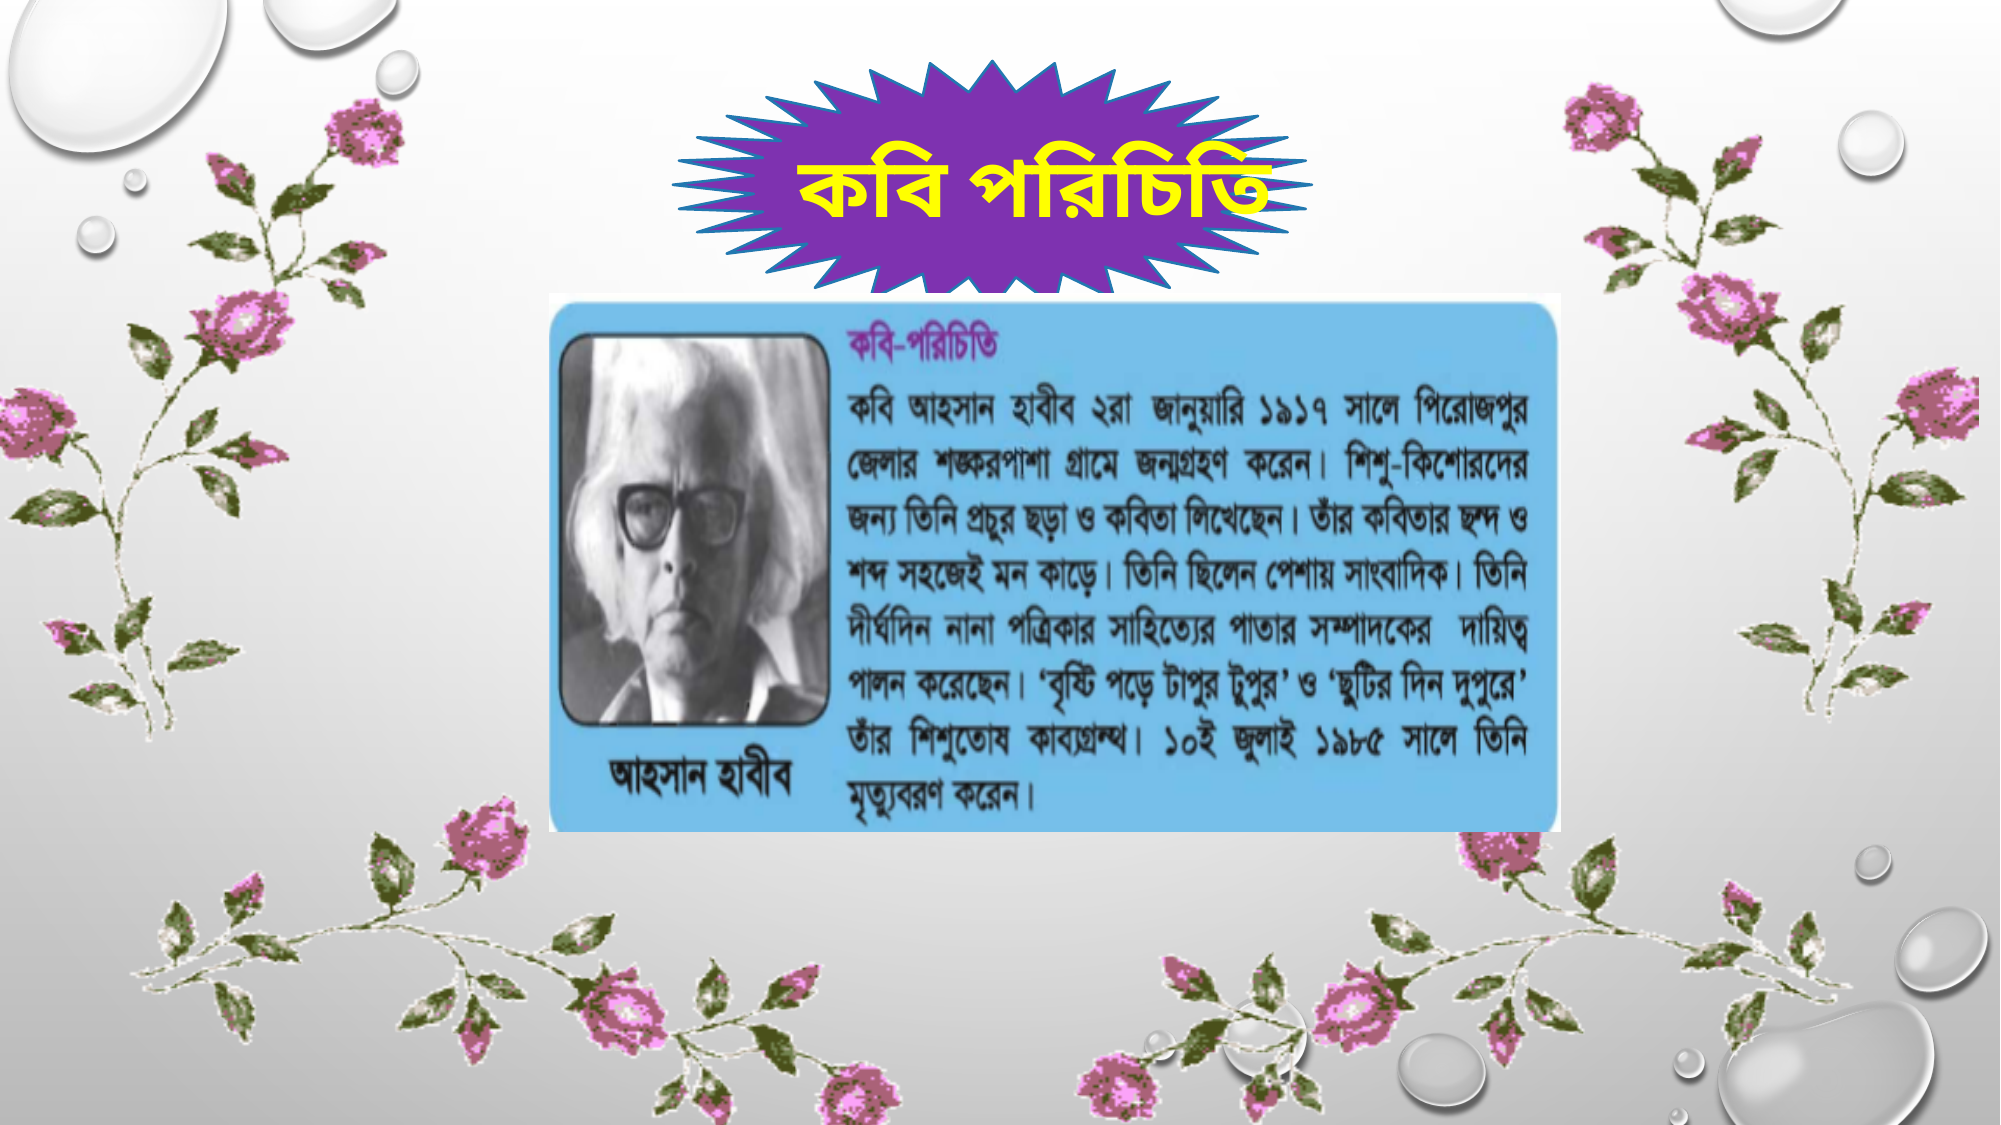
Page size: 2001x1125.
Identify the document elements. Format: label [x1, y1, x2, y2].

text_box [672, 60, 1328, 291]
picture [0, 0, 2000, 1125]
